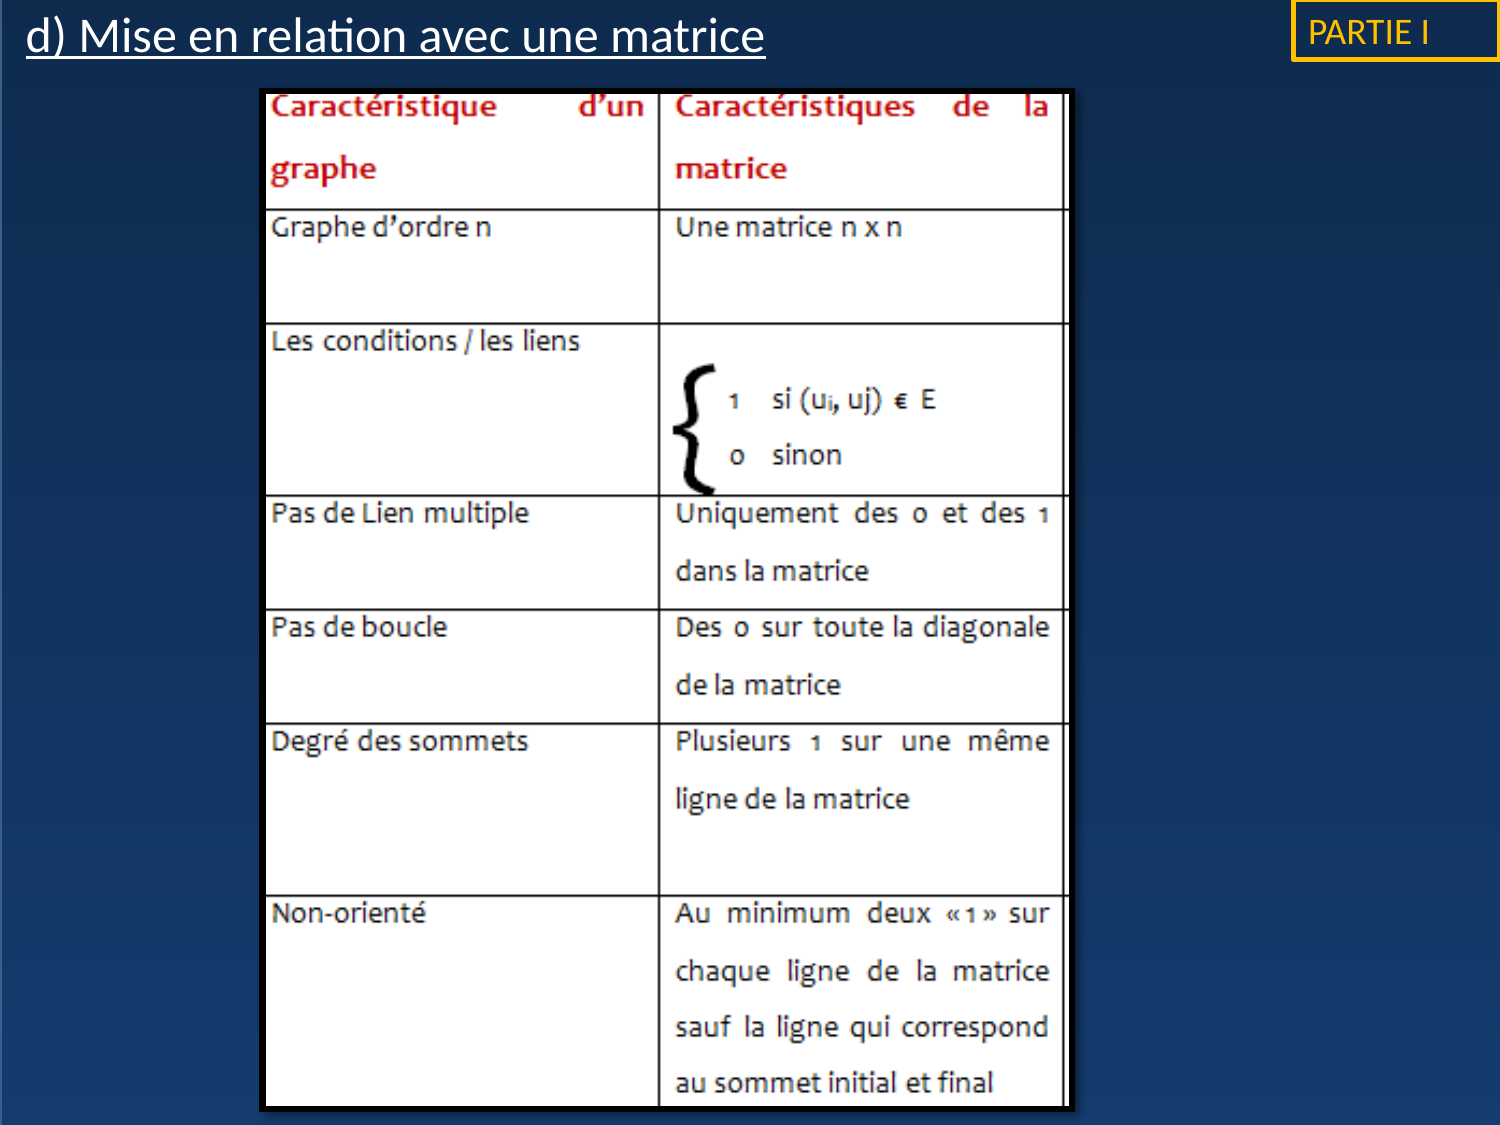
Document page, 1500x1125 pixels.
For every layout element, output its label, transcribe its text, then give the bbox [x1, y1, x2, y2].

text_box d) Mise en relation avec une matrice [10, 0, 963, 71]
picture [265, 93, 1070, 1107]
text_box PARTIE I [1293, 0, 1500, 60]
text_box [0, 0, 1500, 1125]
